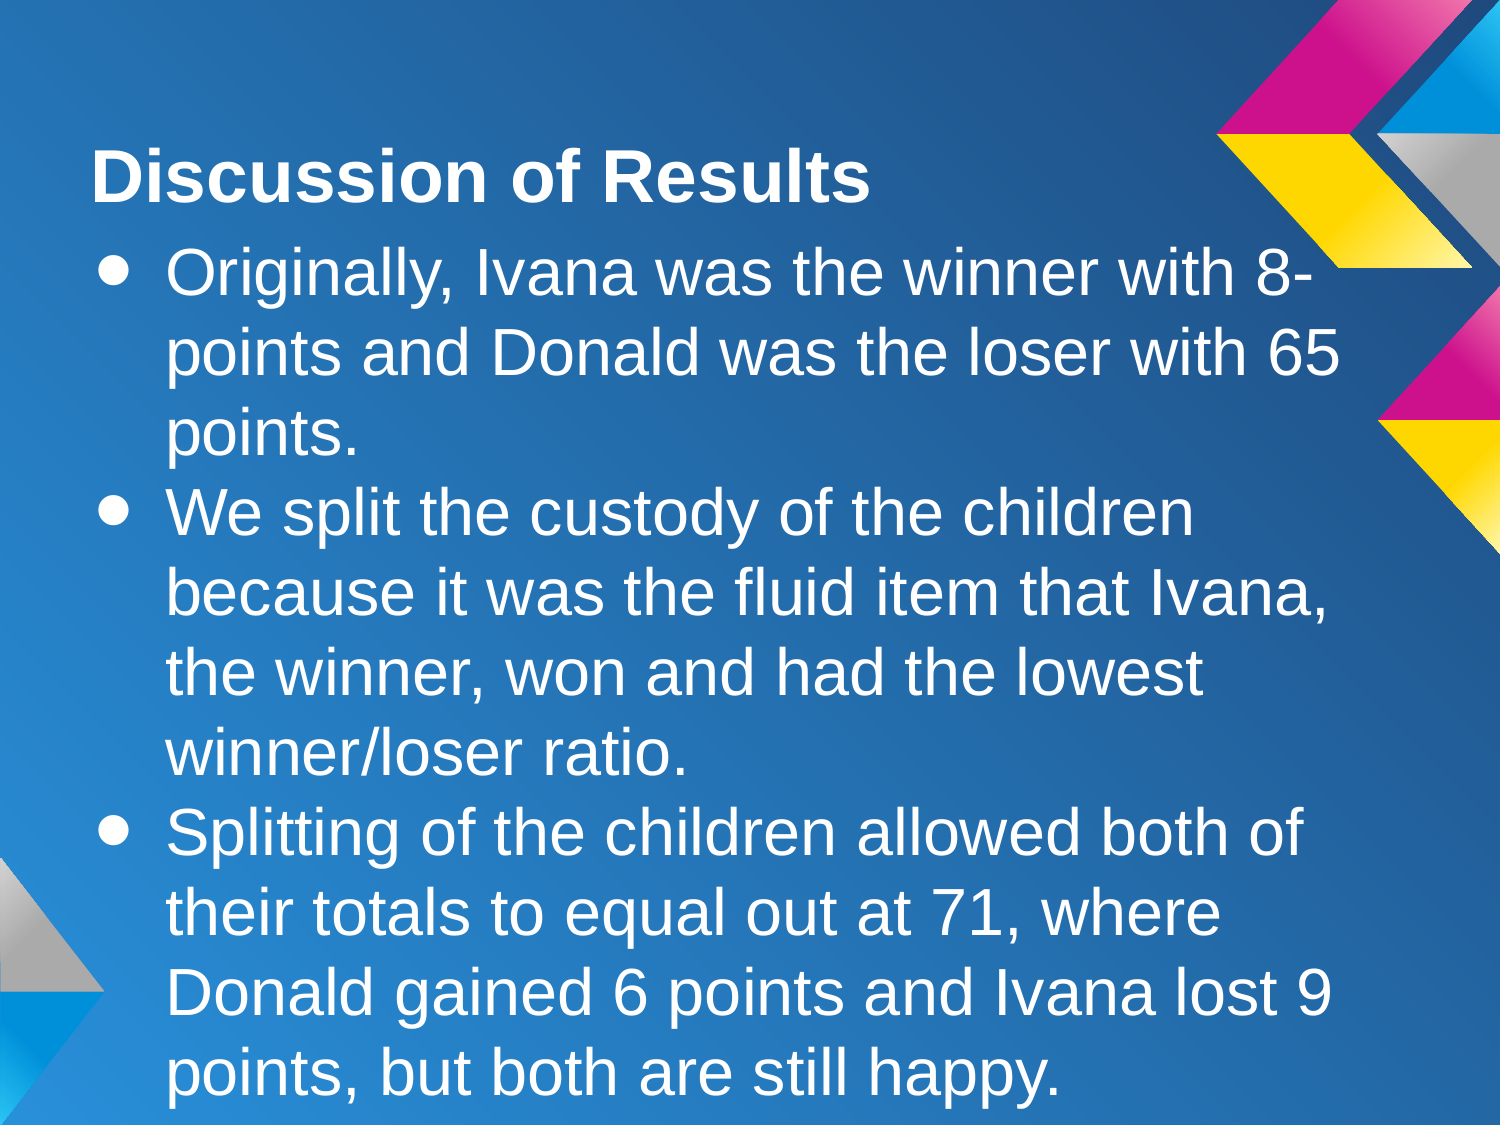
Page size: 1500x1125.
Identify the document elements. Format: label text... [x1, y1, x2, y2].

title Discussion of Results [75, 45, 1204, 214]
list Originally, Ivana was the winner with 8- points and Donald was the loser with 65 points. We split the custody of the children because it was the fluid item that Ivana, the winner, won and had the lowest winner/loser ratio. Splitting of the children allowed both of their totals to equal out at 71, where Donald gained 6 points and Ivana lost 9 points, but both are still happy. [75, 214, 1425, 1009]
